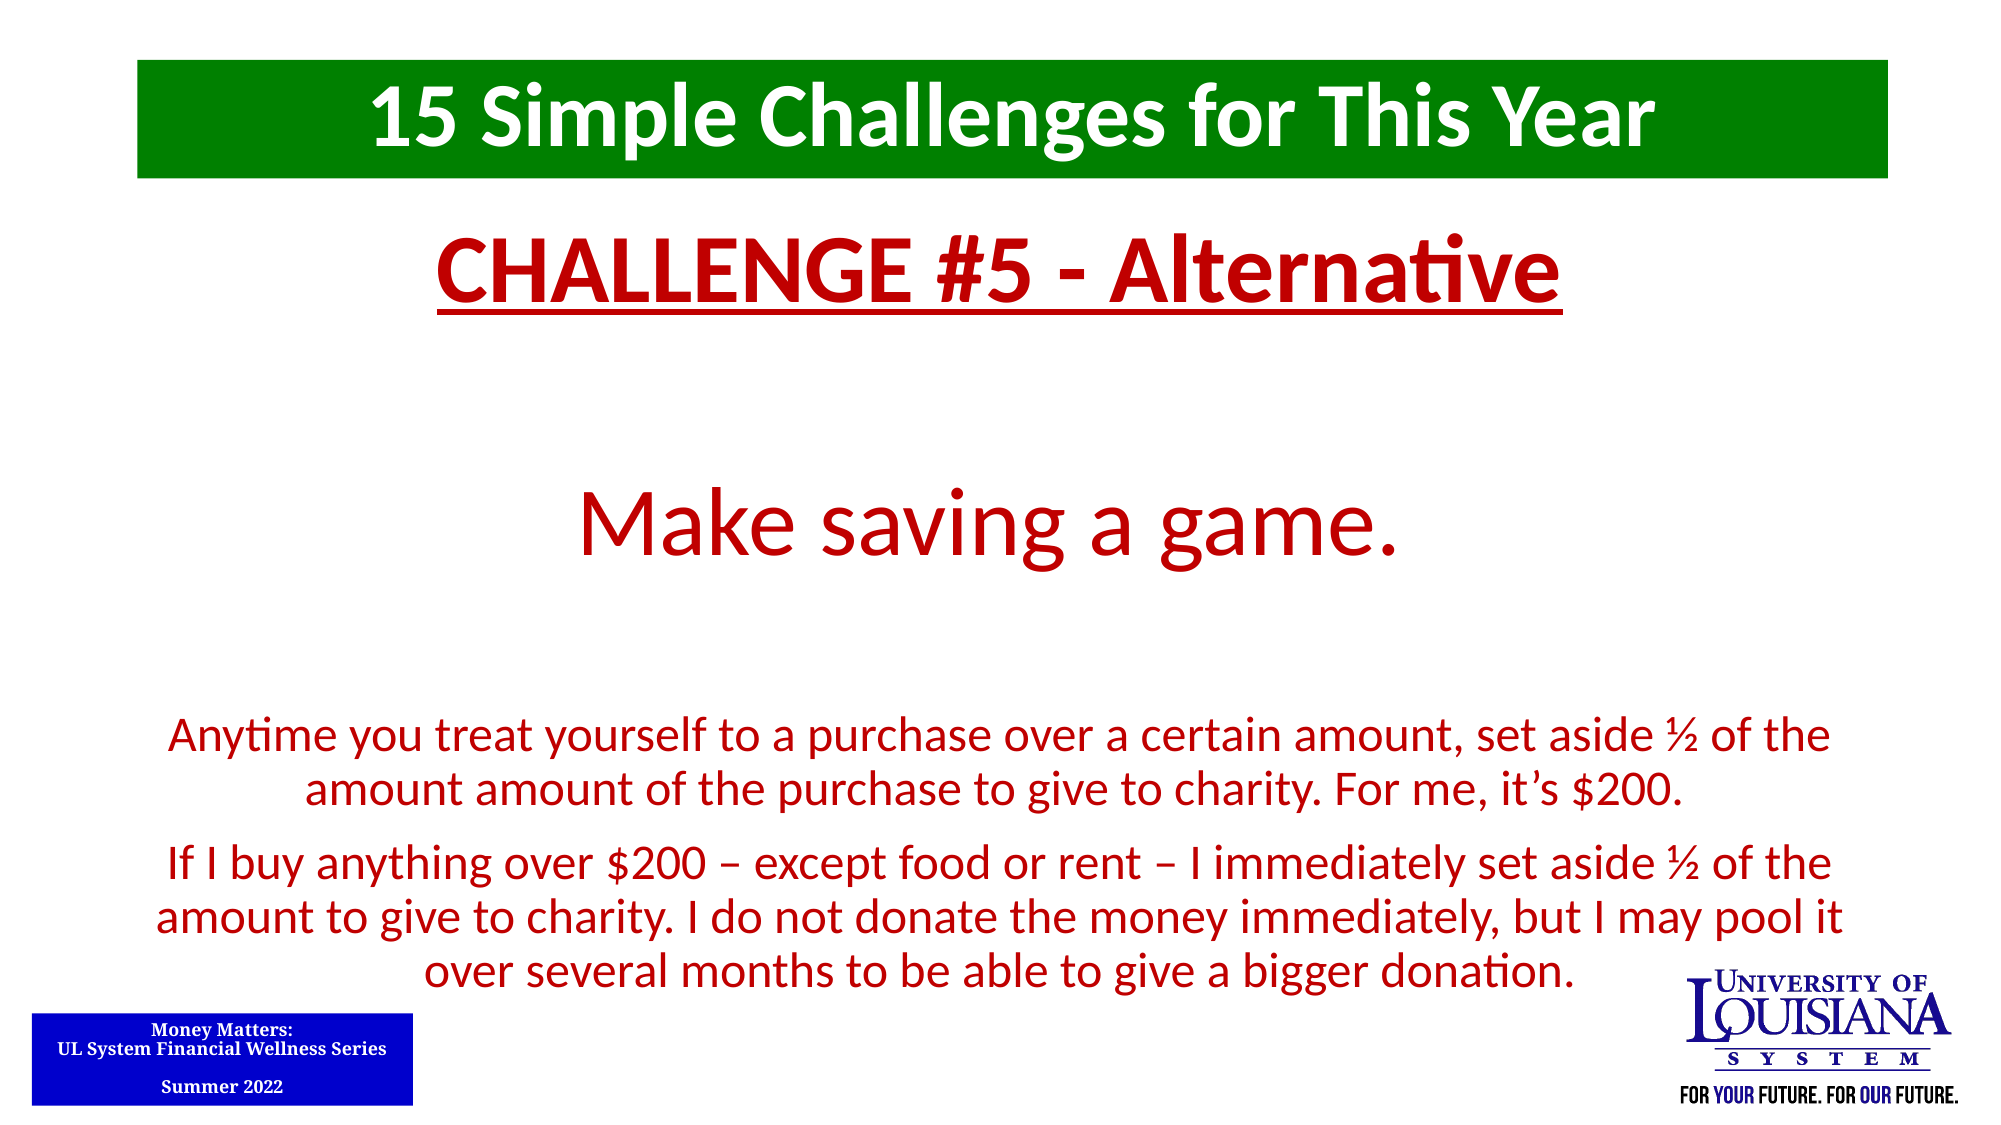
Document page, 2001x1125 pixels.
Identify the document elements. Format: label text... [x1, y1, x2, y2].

text_box 15 Simple Challenges for This Year [137, 59, 1888, 179]
list CHALLENGE #5 - Alternative Make saving a game. Anytime you treat yourself to a purchase over a certain amount, set aside ½ of the amount amount of the purchase to give to charity. For me, it’s $200. If I buy anything over $200 – except food or rent – I immediately set aside ½ of the amount to give to charity. I do not donate the money immediately, but I may pool it over several months to be able to give a bigger donation. [137, 210, 1863, 1014]
picture [1655, 956, 1983, 1120]
